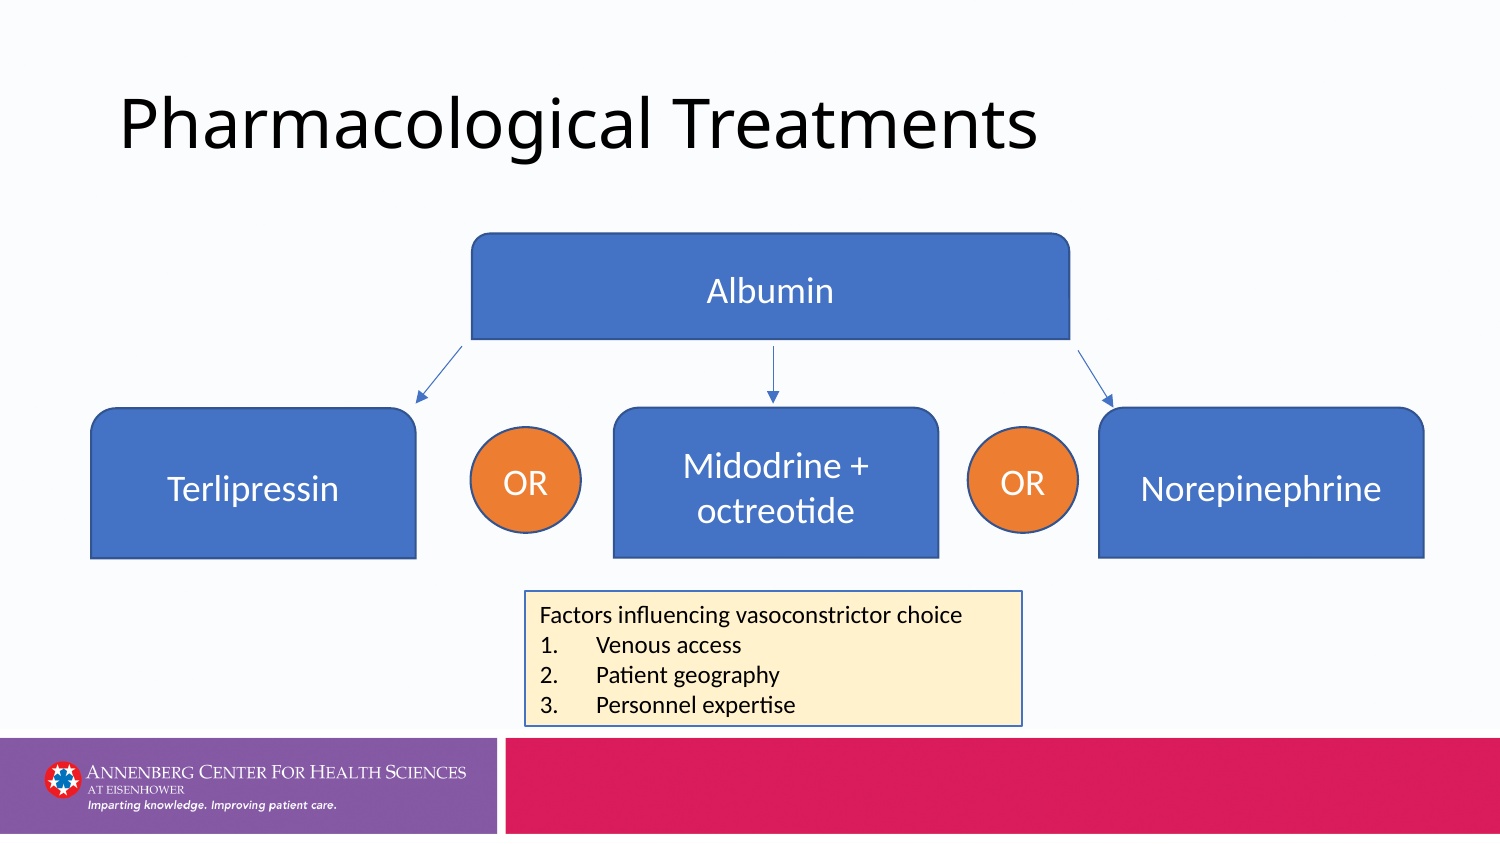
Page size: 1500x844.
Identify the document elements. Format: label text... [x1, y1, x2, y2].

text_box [415, 346, 462, 404]
text_box OR [966, 426, 1080, 534]
picture [0, 0, 1500, 844]
text_box Factors influencing vasoconstrictor choice Venous access Patient geography Personnel expertise [525, 591, 1023, 726]
text_box Midodrine + octreotide [612, 406, 940, 559]
text_box Norepinephrine [1098, 406, 1425, 559]
text_box Albumin [470, 232, 1071, 341]
title Pharmacological Treatments [103, 44, 1397, 208]
text_box OR [469, 426, 582, 534]
text_box Terlipressin [90, 407, 417, 560]
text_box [1077, 350, 1114, 408]
